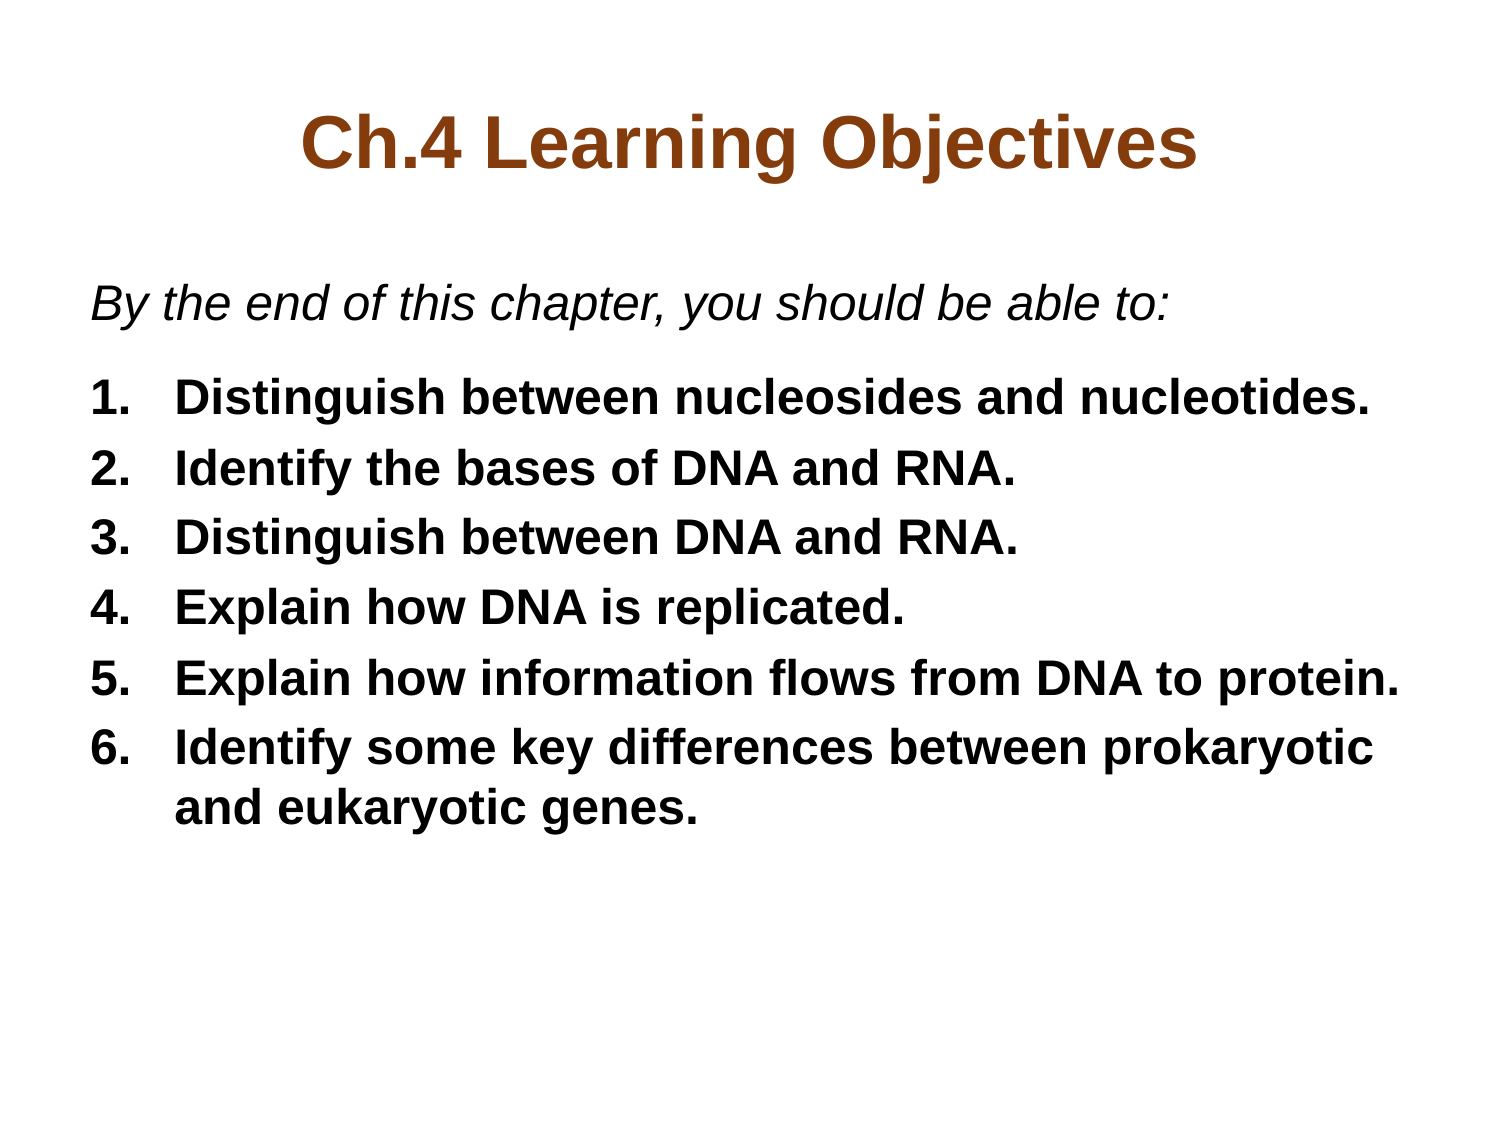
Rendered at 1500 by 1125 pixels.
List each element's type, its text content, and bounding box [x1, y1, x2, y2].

title Ch.4 Learning Objectives [75, 45, 1425, 233]
list By the end of this chapter, you should be able to: Distinguish between nucleosides and nucleotides. Identify the bases of DNA and RNA. Distinguish between DNA and RNA. Explain how DNA is replicated. Explain how information flows from DNA to protein. Identify some key differences between prokaryotic and eukaryotic genes. [75, 262, 1425, 1074]
